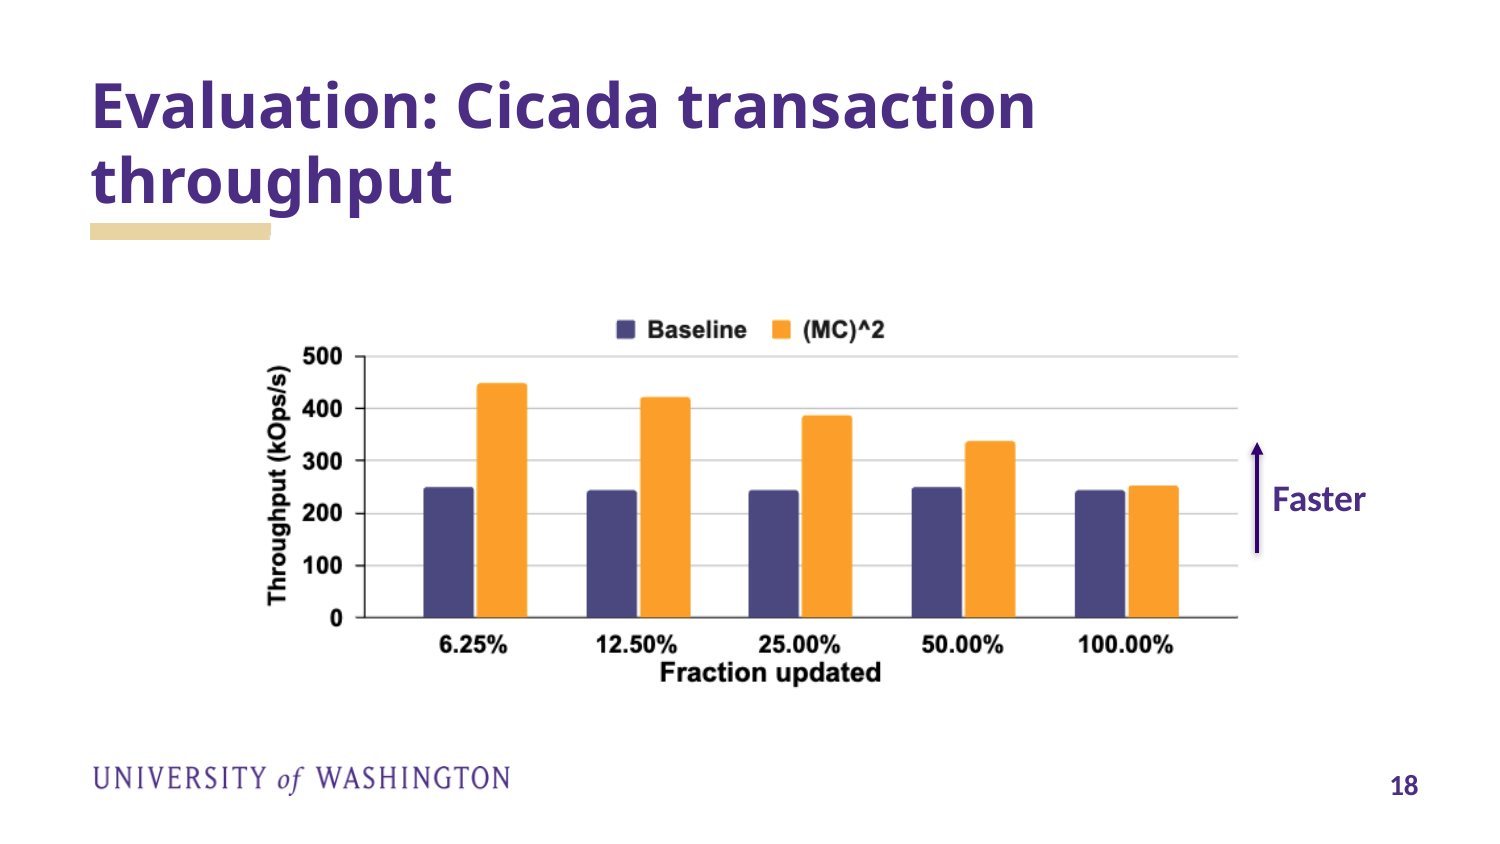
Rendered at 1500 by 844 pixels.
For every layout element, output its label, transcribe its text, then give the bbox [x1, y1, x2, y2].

picture [242, 299, 1258, 695]
picture [93, 766, 510, 796]
title Evaluation: Cicada transaction throughput [75, 60, 1419, 224]
text_box Faster [1265, 467, 1382, 527]
